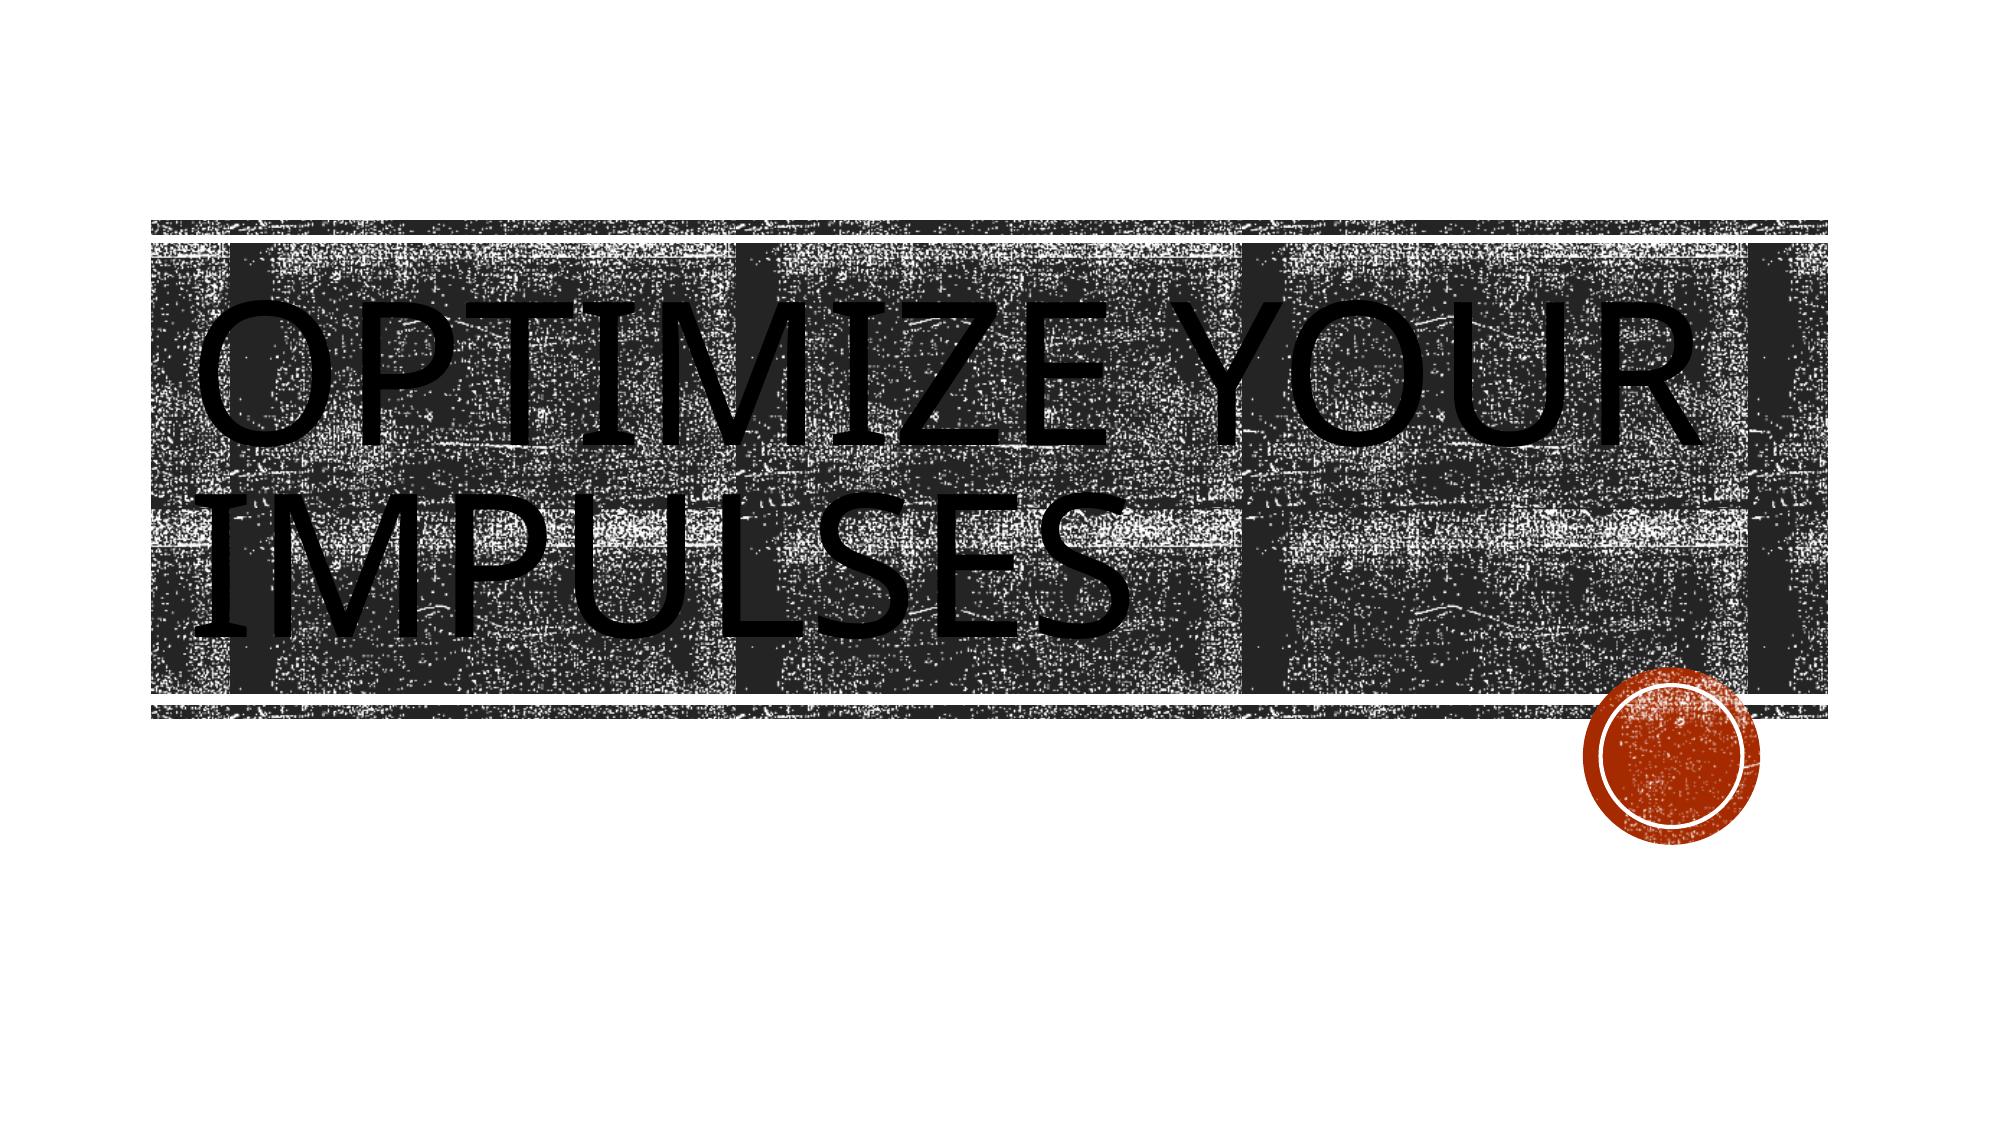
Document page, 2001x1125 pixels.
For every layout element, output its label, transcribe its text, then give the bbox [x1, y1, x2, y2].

title Optimize your impulses [172, 234, 1808, 733]
